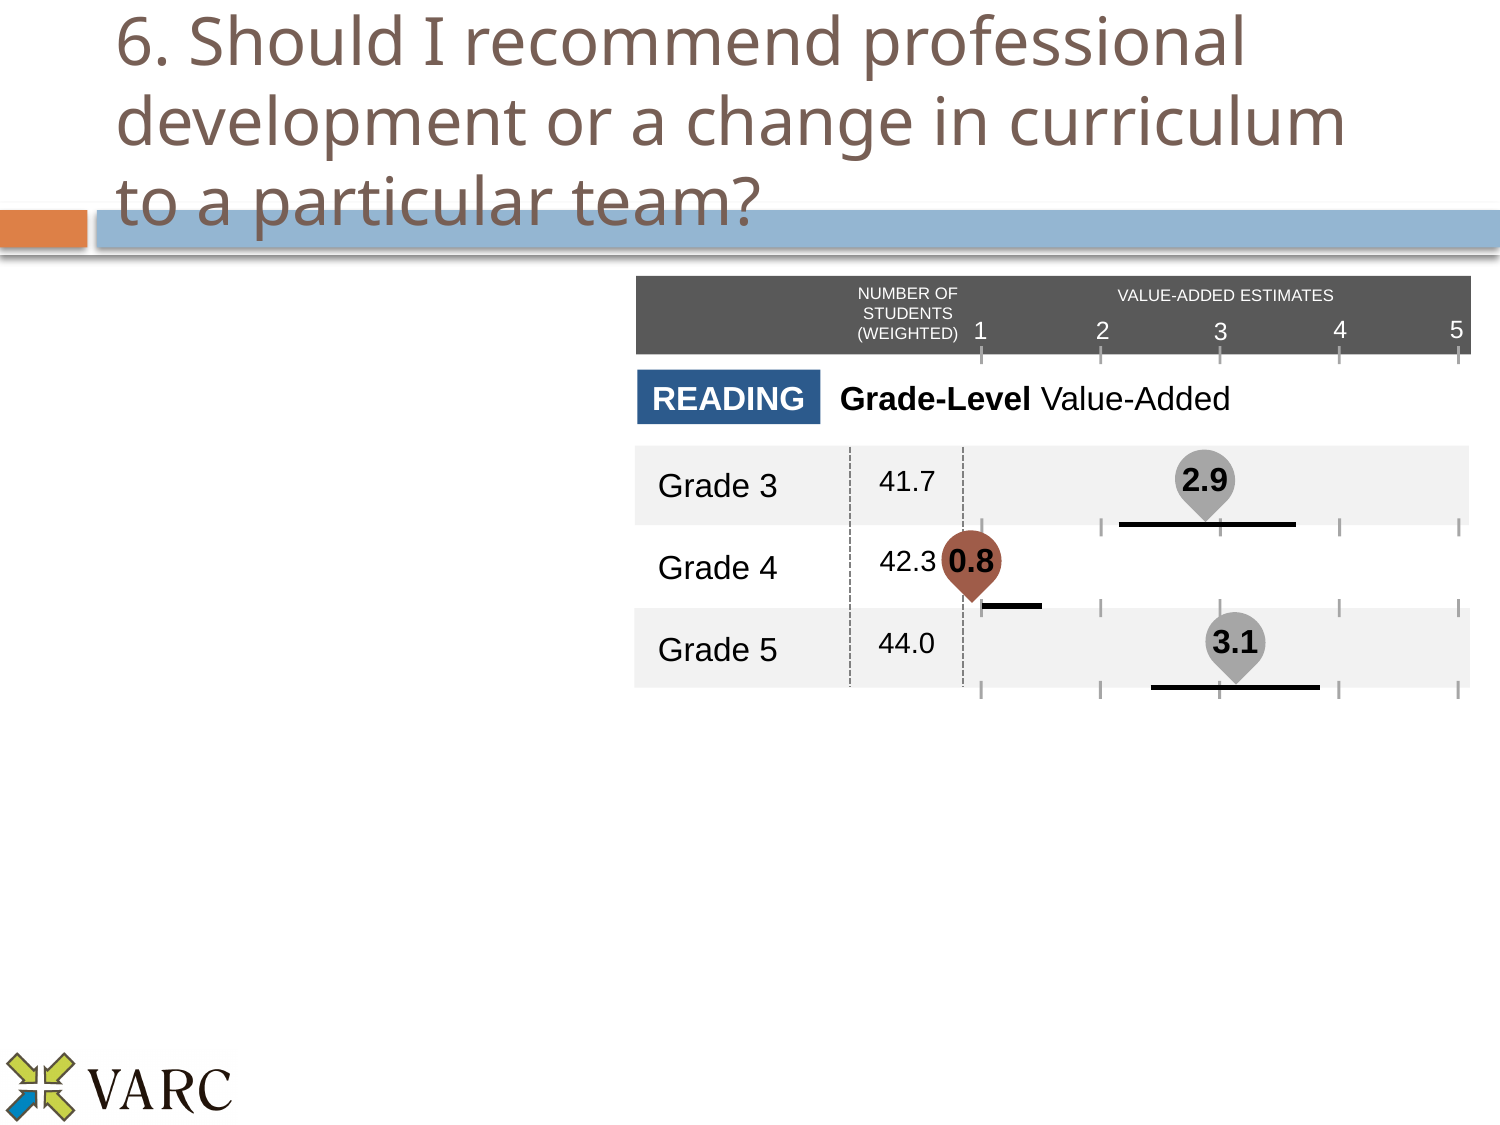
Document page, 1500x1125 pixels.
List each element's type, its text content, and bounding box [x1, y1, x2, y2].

picture [0, 1049, 238, 1125]
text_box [932, 529, 1043, 607]
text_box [1150, 611, 1321, 688]
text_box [1118, 448, 1297, 526]
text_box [633, 274, 1480, 700]
title 6. Should I recommend professional development or a change in curriculum to a particular team? [100, 37, 1438, 200]
